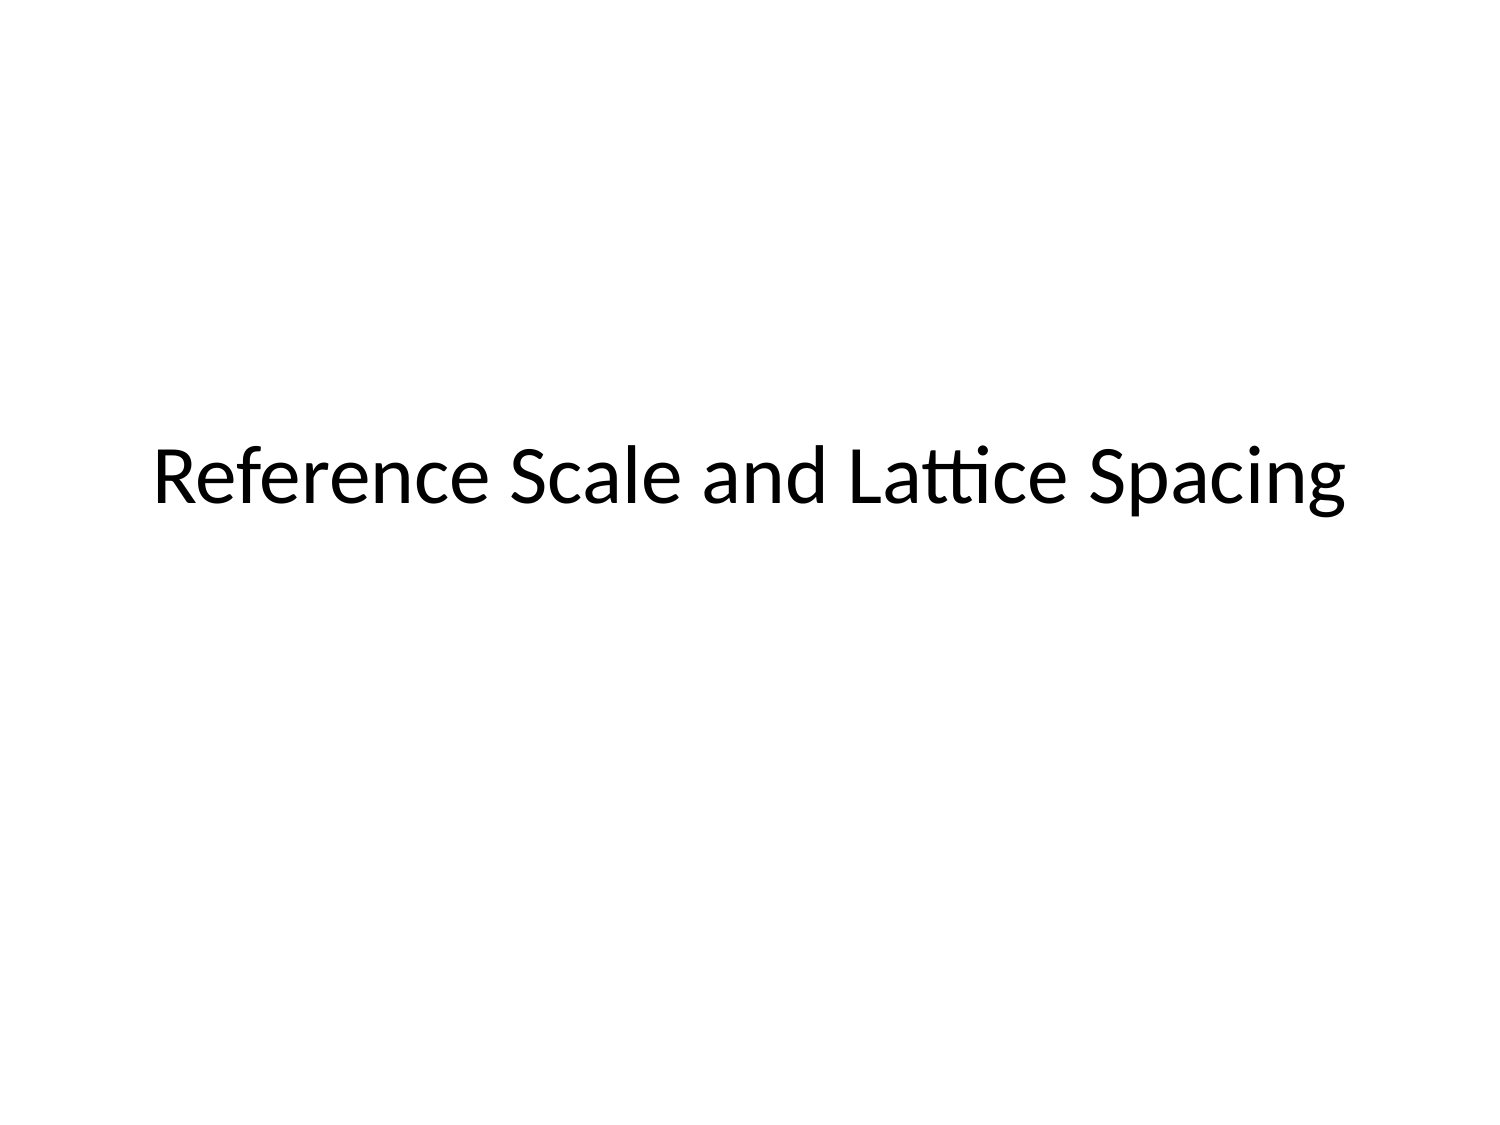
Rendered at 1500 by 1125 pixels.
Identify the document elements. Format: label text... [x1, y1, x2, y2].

text_box Reference Scale and Lattice Spacing [137, 413, 1364, 528]
